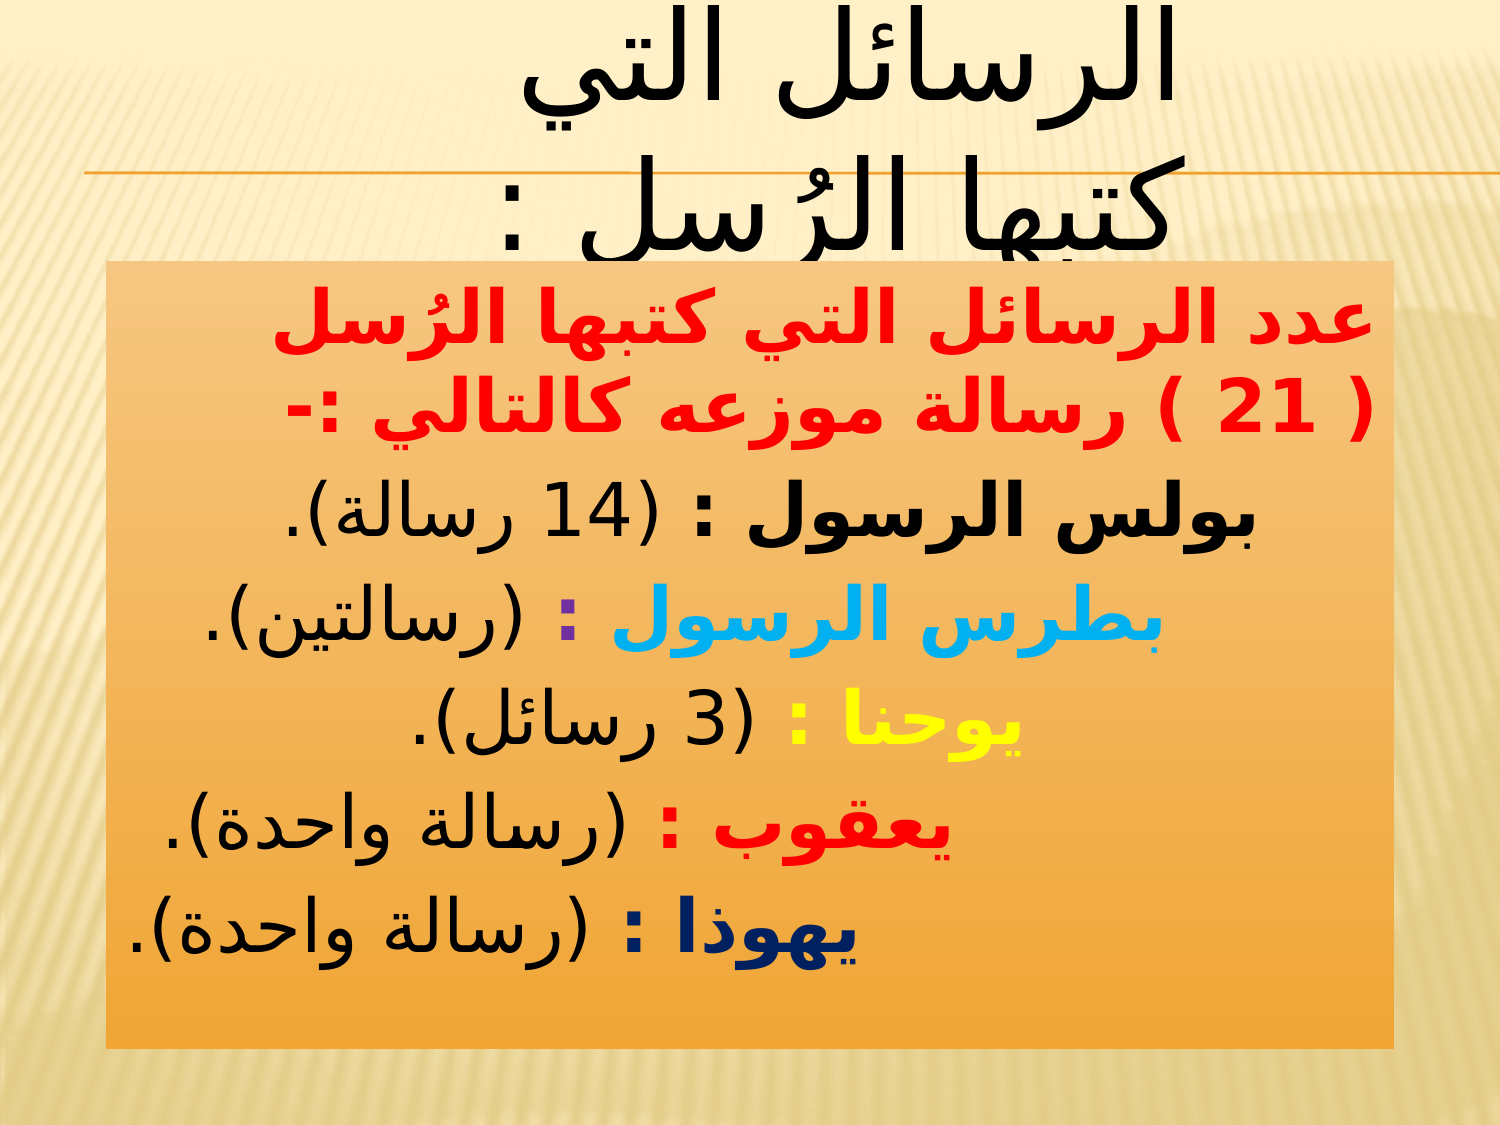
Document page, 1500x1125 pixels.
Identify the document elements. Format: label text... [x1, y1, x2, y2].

title الرسائل التي كتبها الرُسل : [237, 75, 1200, 175]
list عدد الرسائل التي كتبها الرُسل ( 21 ) رسالة موزعه كالتالي :- بولس الرسول : (14 رسالة). بطرس الرسول : (رسالتين). يوحنا : (3 رسائل). يعقوب : (رسالة واحدة). يهوذا : (رسالة واحدة). [106, 261, 1394, 1049]
